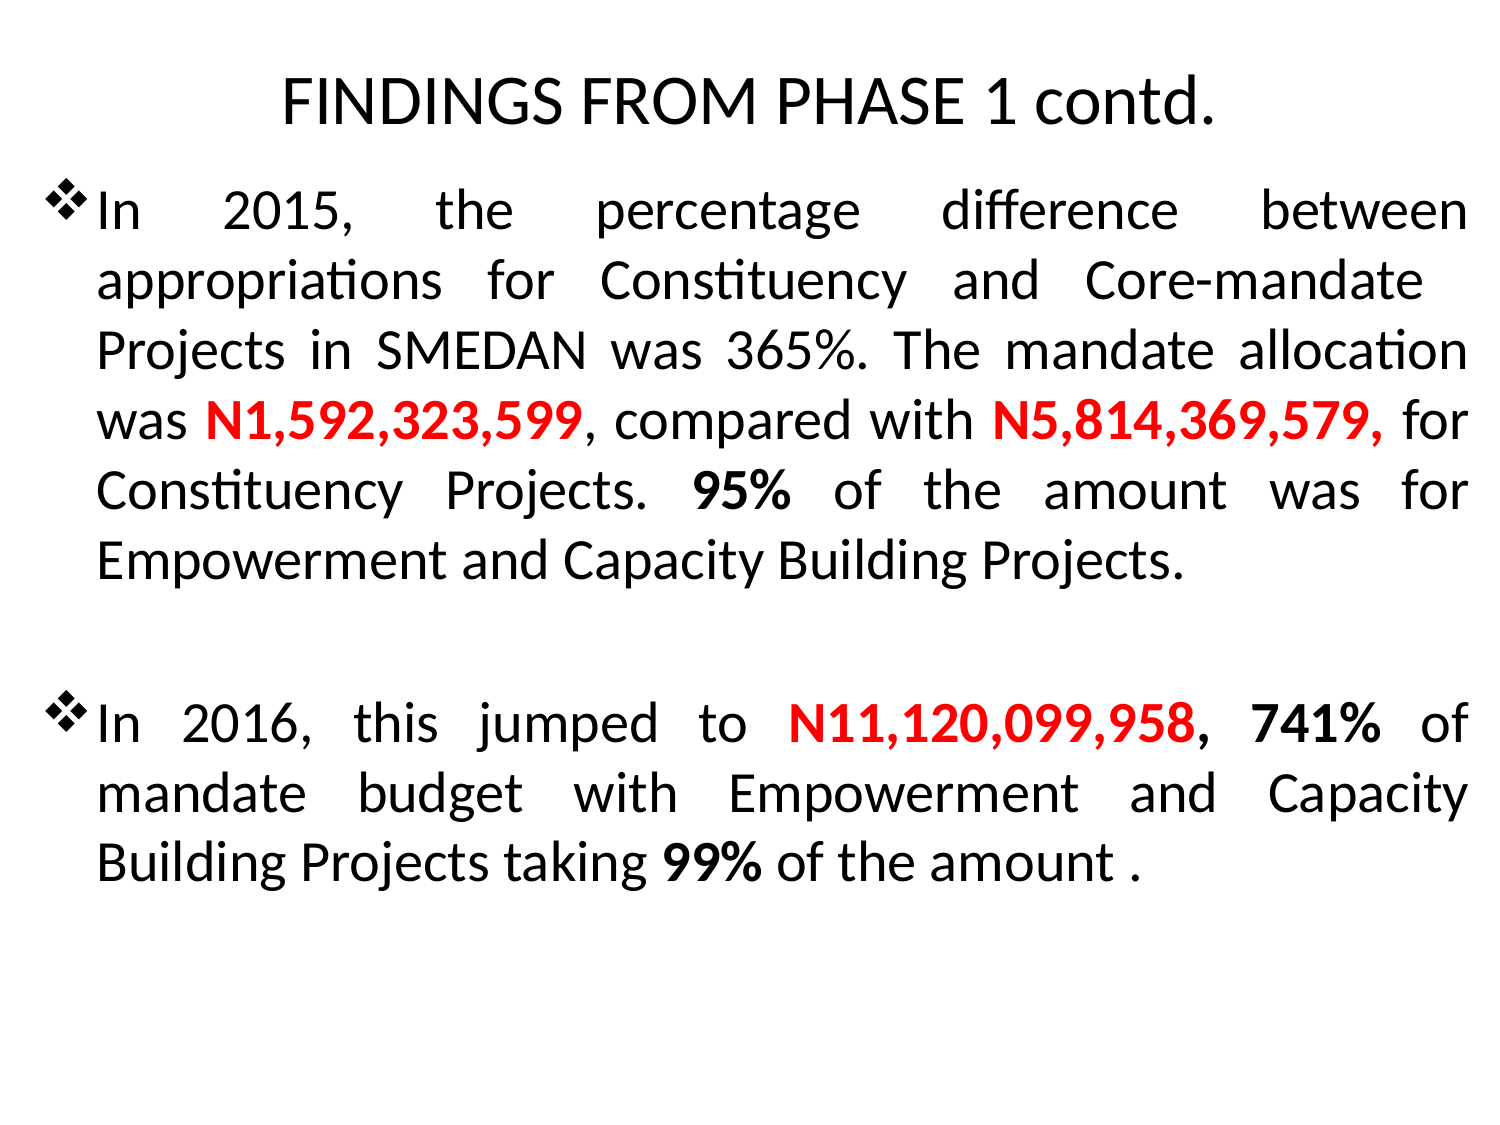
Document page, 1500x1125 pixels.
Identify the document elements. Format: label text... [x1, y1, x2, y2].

list In 2015, the percentage difference between appropriations for Constituency and Core-mandate Projects in SMEDAN was 365%. The mandate allocation was N1,592,323,599, compared with N5,814,369,579, for Constituency Projects. 95% of the amount was for Empowerment and Capacity Building Projects. In 2016, this jumped to N11,120,099,958, 741% of mandate budget with Empowerment and Capacity Building Projects taking 99% of the amount . [25, 164, 1485, 1093]
title FINDINGS FROM PHASE 1 contd. [75, 45, 1425, 164]
